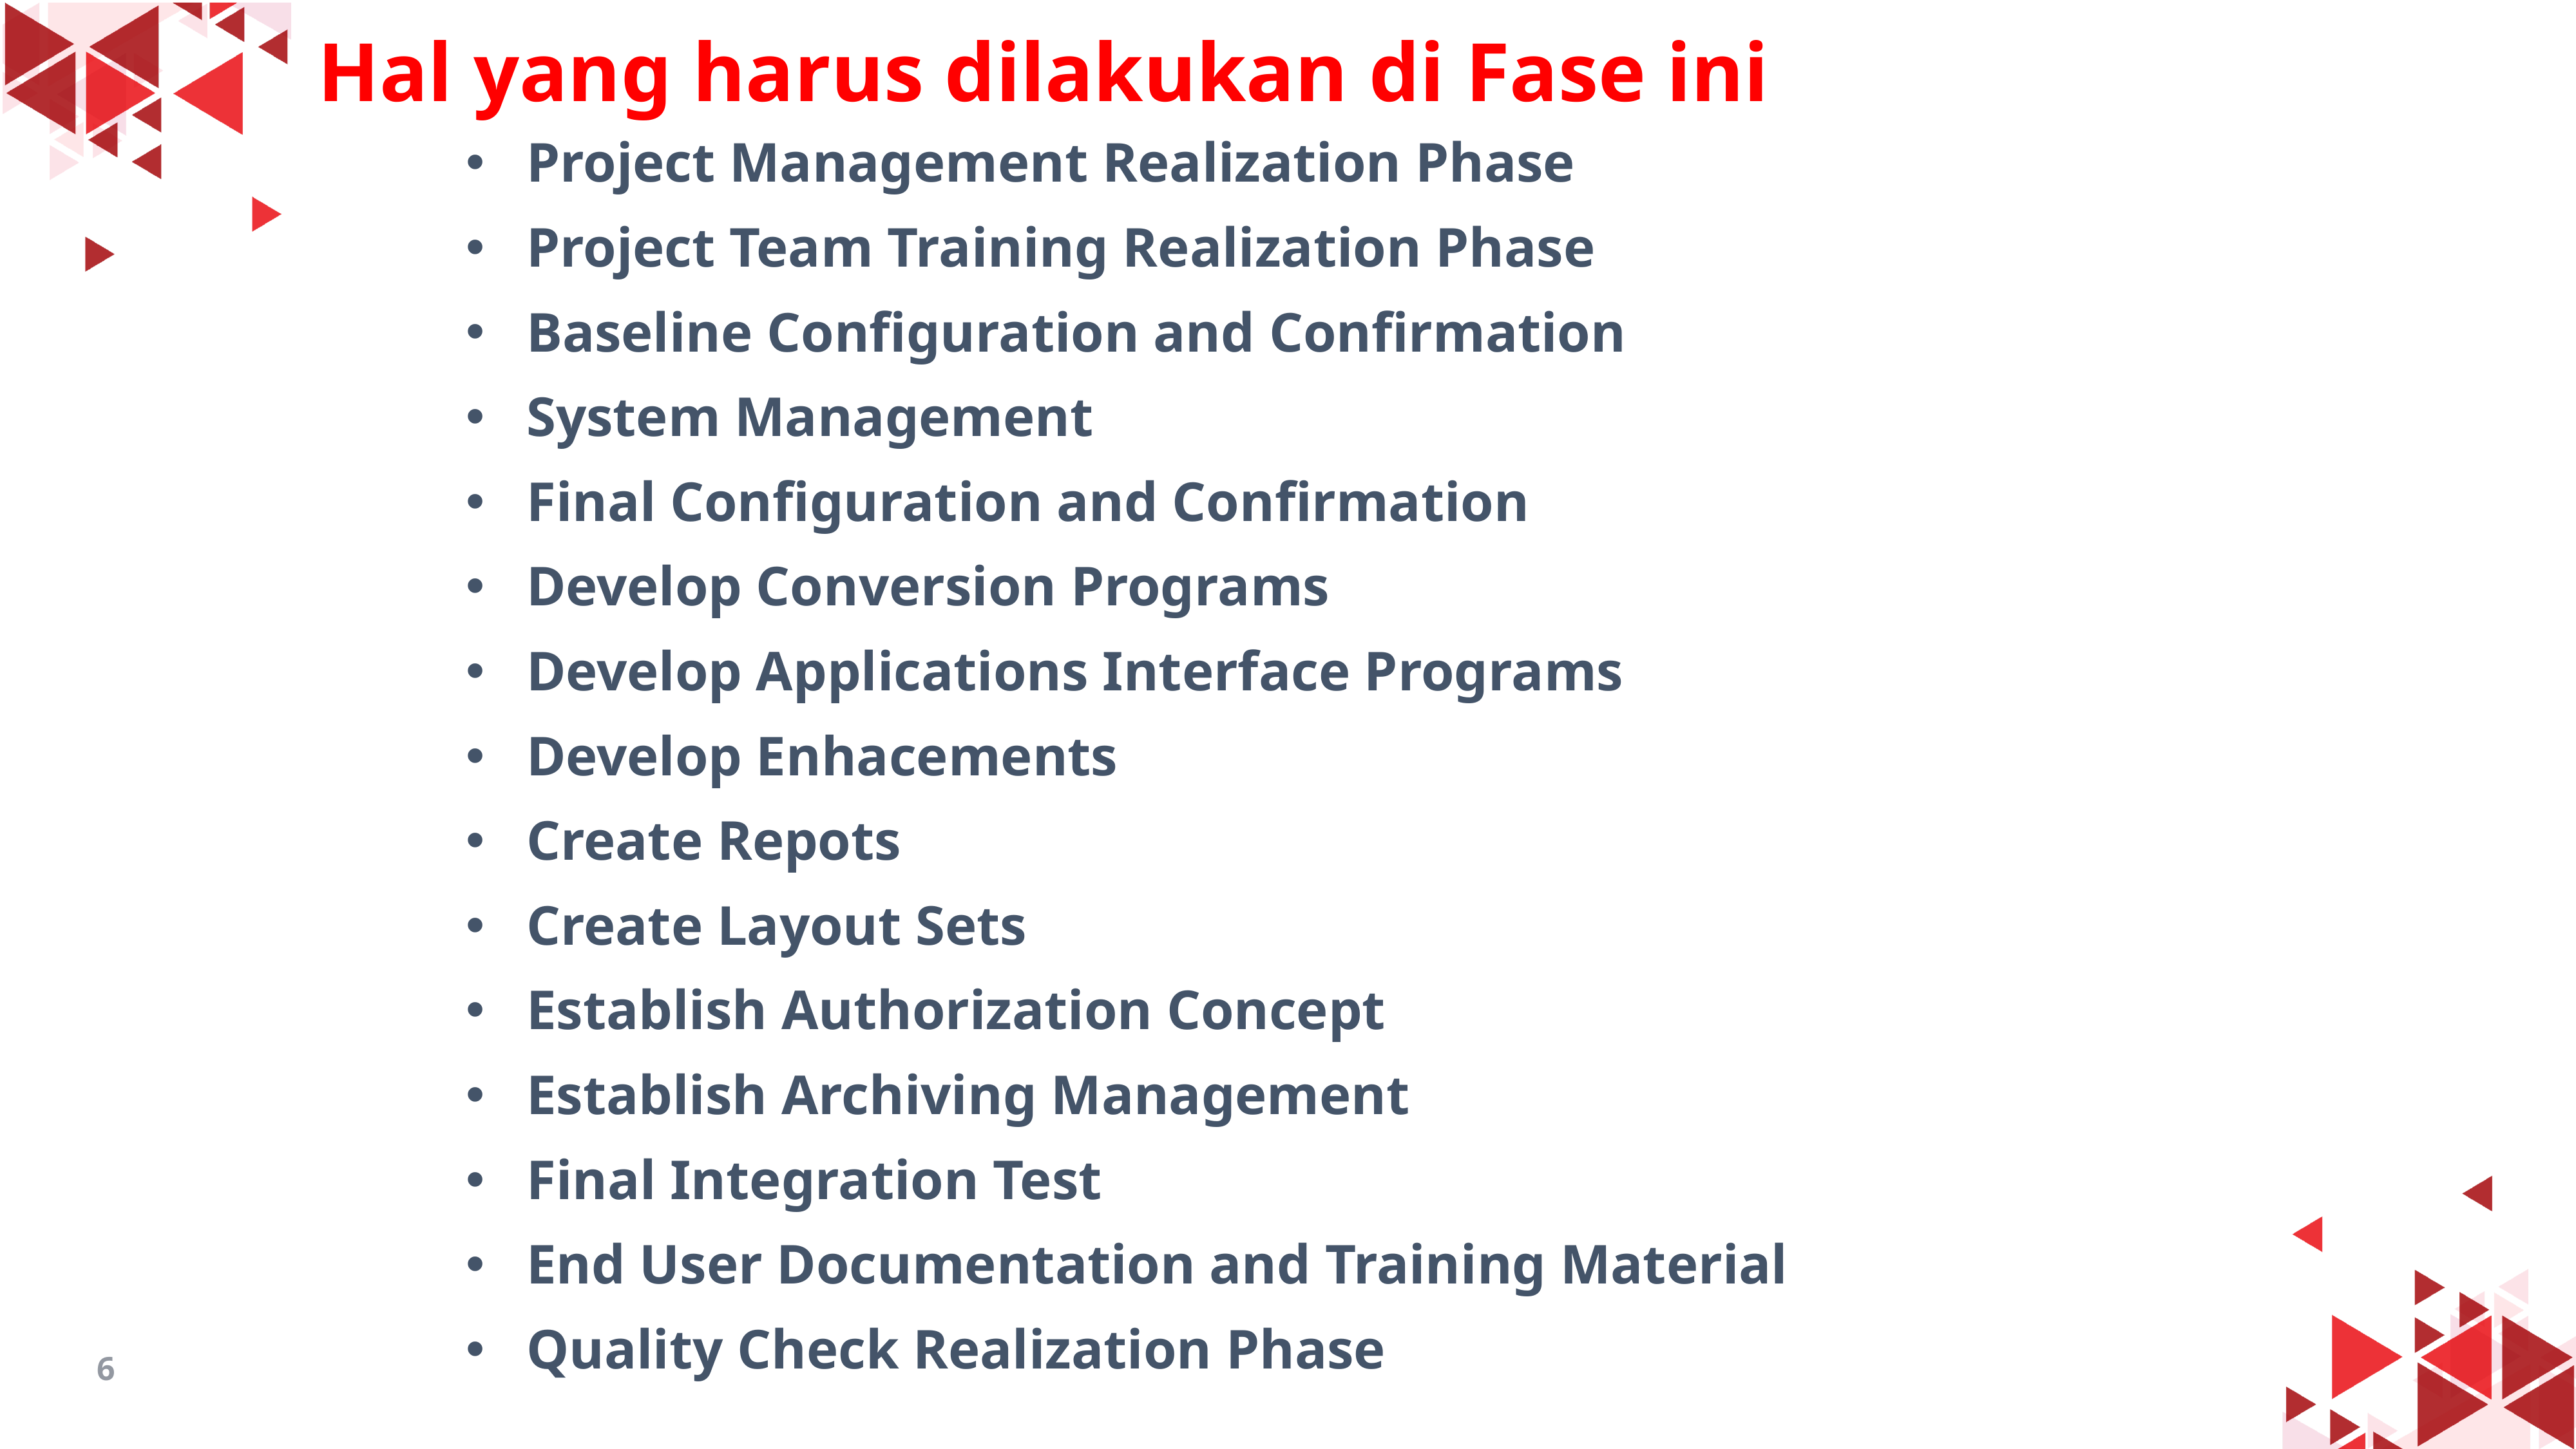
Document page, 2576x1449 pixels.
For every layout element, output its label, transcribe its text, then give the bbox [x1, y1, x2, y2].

list Project Management Realization Phase Project Team Training Realization Phase Baseline Configuration and Confirmation System Management Final Configuration and Confirmation Develop Conversion Programs Develop Applications Interface Programs Develop Enhacements Create Repots Create Layout Sets Establish Authorization Concept Establish Archiving Management Final Integration Test End User Documentation and Training Material Quality Check Realization Phase [456, 131, 2532, 1386]
slide_number 6 [77, 1332, 224, 1409]
picture [3, 3, 318, 304]
picture [2255, 1142, 2576, 1449]
title Hal yang harus dilakukan di Fase ini [308, 27, 2349, 235]
